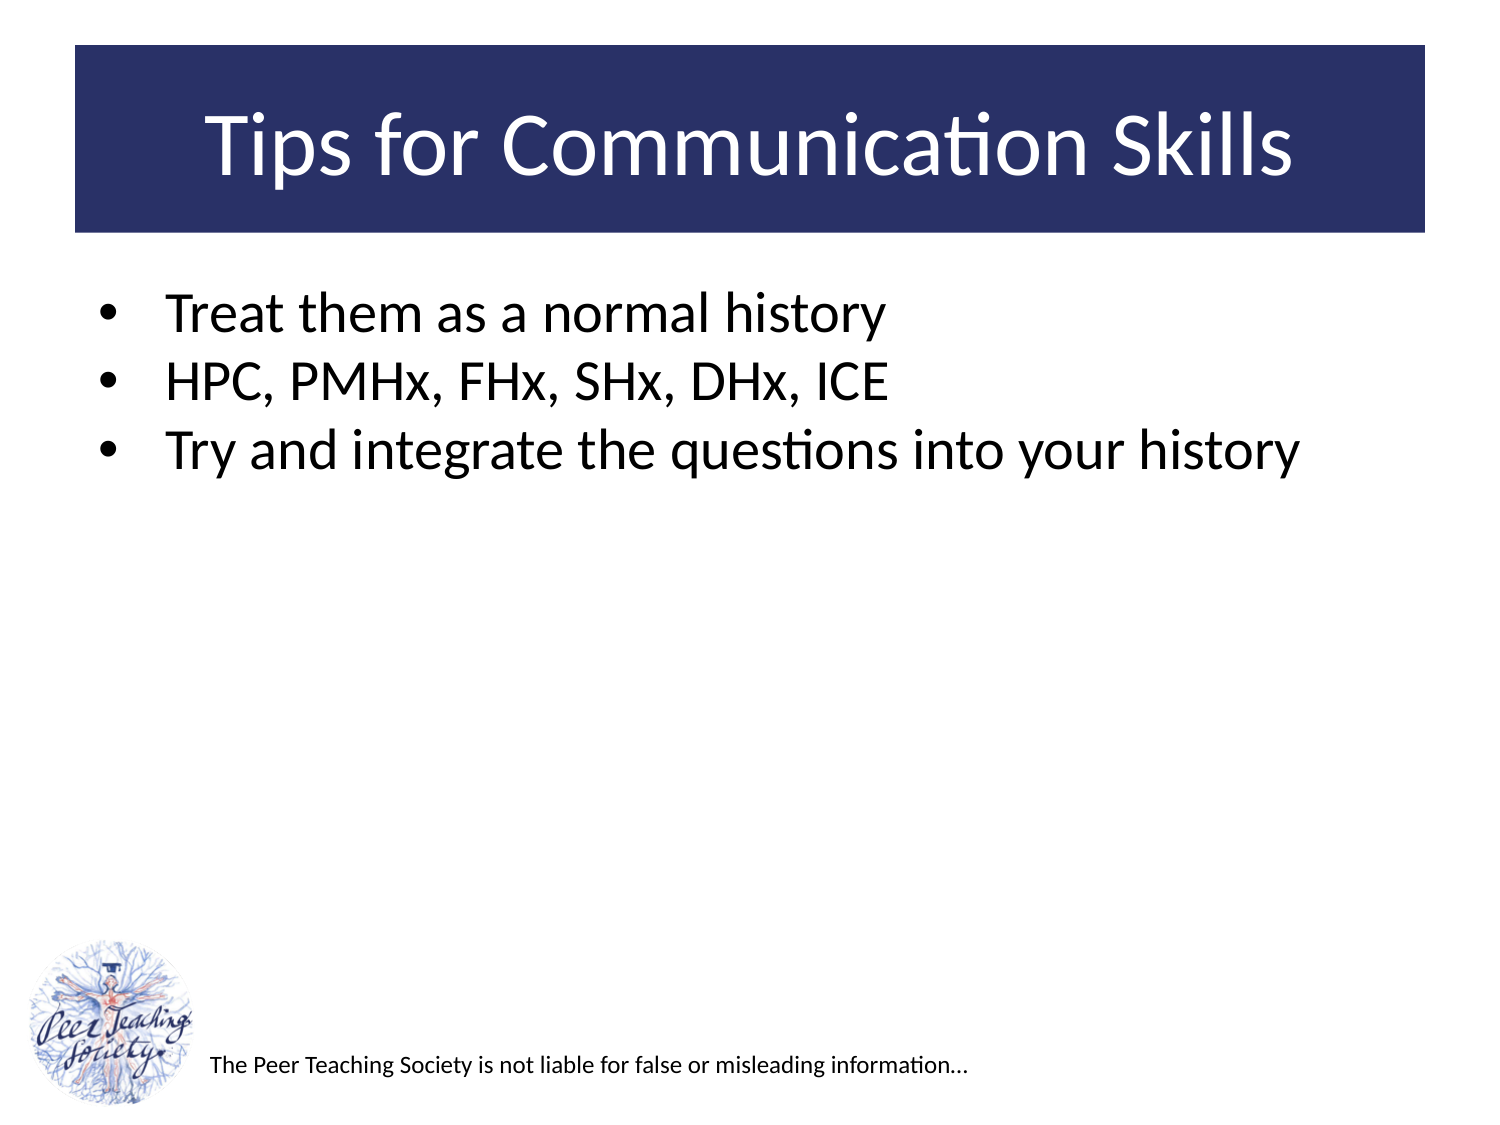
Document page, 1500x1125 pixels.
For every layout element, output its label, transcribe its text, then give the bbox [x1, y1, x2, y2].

title Tips for Communication Skills [75, 45, 1425, 233]
picture [26, 938, 195, 1107]
list Treat them as a normal history HPC, PMHx, FHx, SHx, DHx, ICE Try and integrate the questions into your history [75, 262, 1425, 1005]
